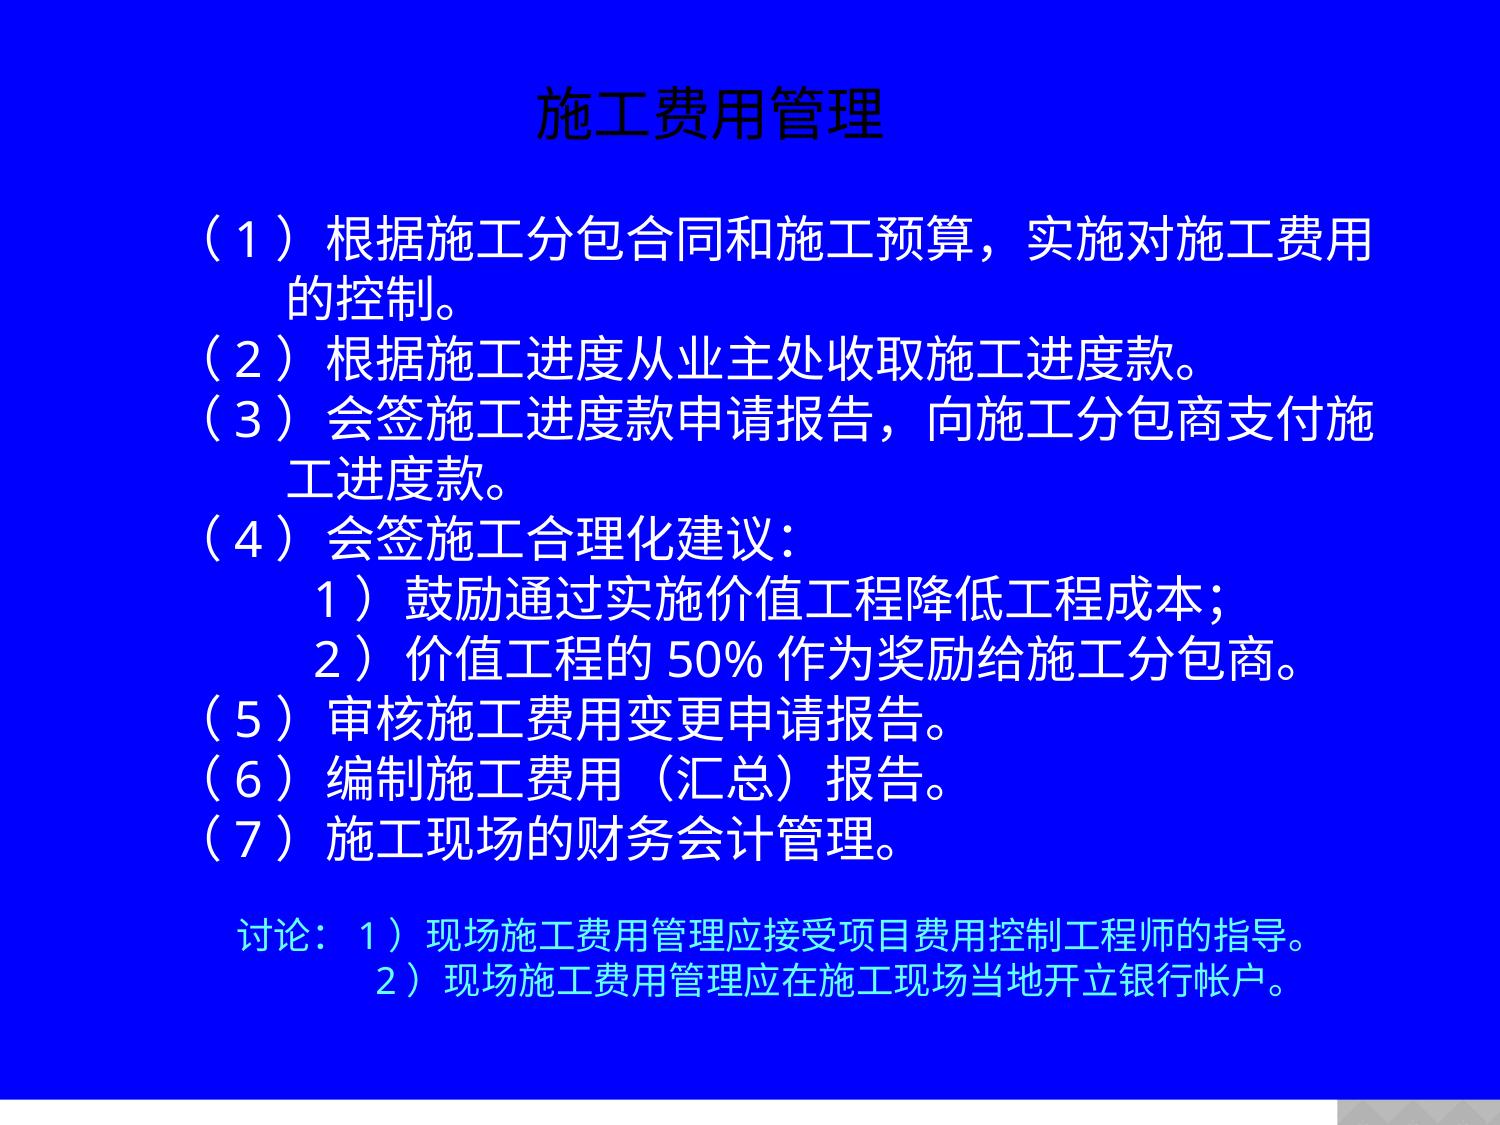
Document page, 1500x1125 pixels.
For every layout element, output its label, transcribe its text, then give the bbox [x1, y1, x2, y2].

text_box [1337, 1100, 1500, 1125]
text_box 施工费用管理 （1）根据施工分包合同和施工预算，实施对施工费用 的控制。 （2）根据施工进度从业主处收取施工进度款。 （3）会签施工进度款申请报告，向施工分包商支付施 工进度款。 （4）会签施工合理化建议： 1）鼓励通过实施价值工程降低工程成本； 2）价值工程的50%作为奖励给施工分包商。 （5）审核施工费用变更申请报告。 （6）编制施工费用（汇总）报告。 （7）施工现场的财务会计管理。 讨论：1）现场施工费用管理应接受项目费用控制工程师的指导。 2）现场施工费用管理应在施工现场当地开立银行帐户。 [0, 0, 1500, 1100]
